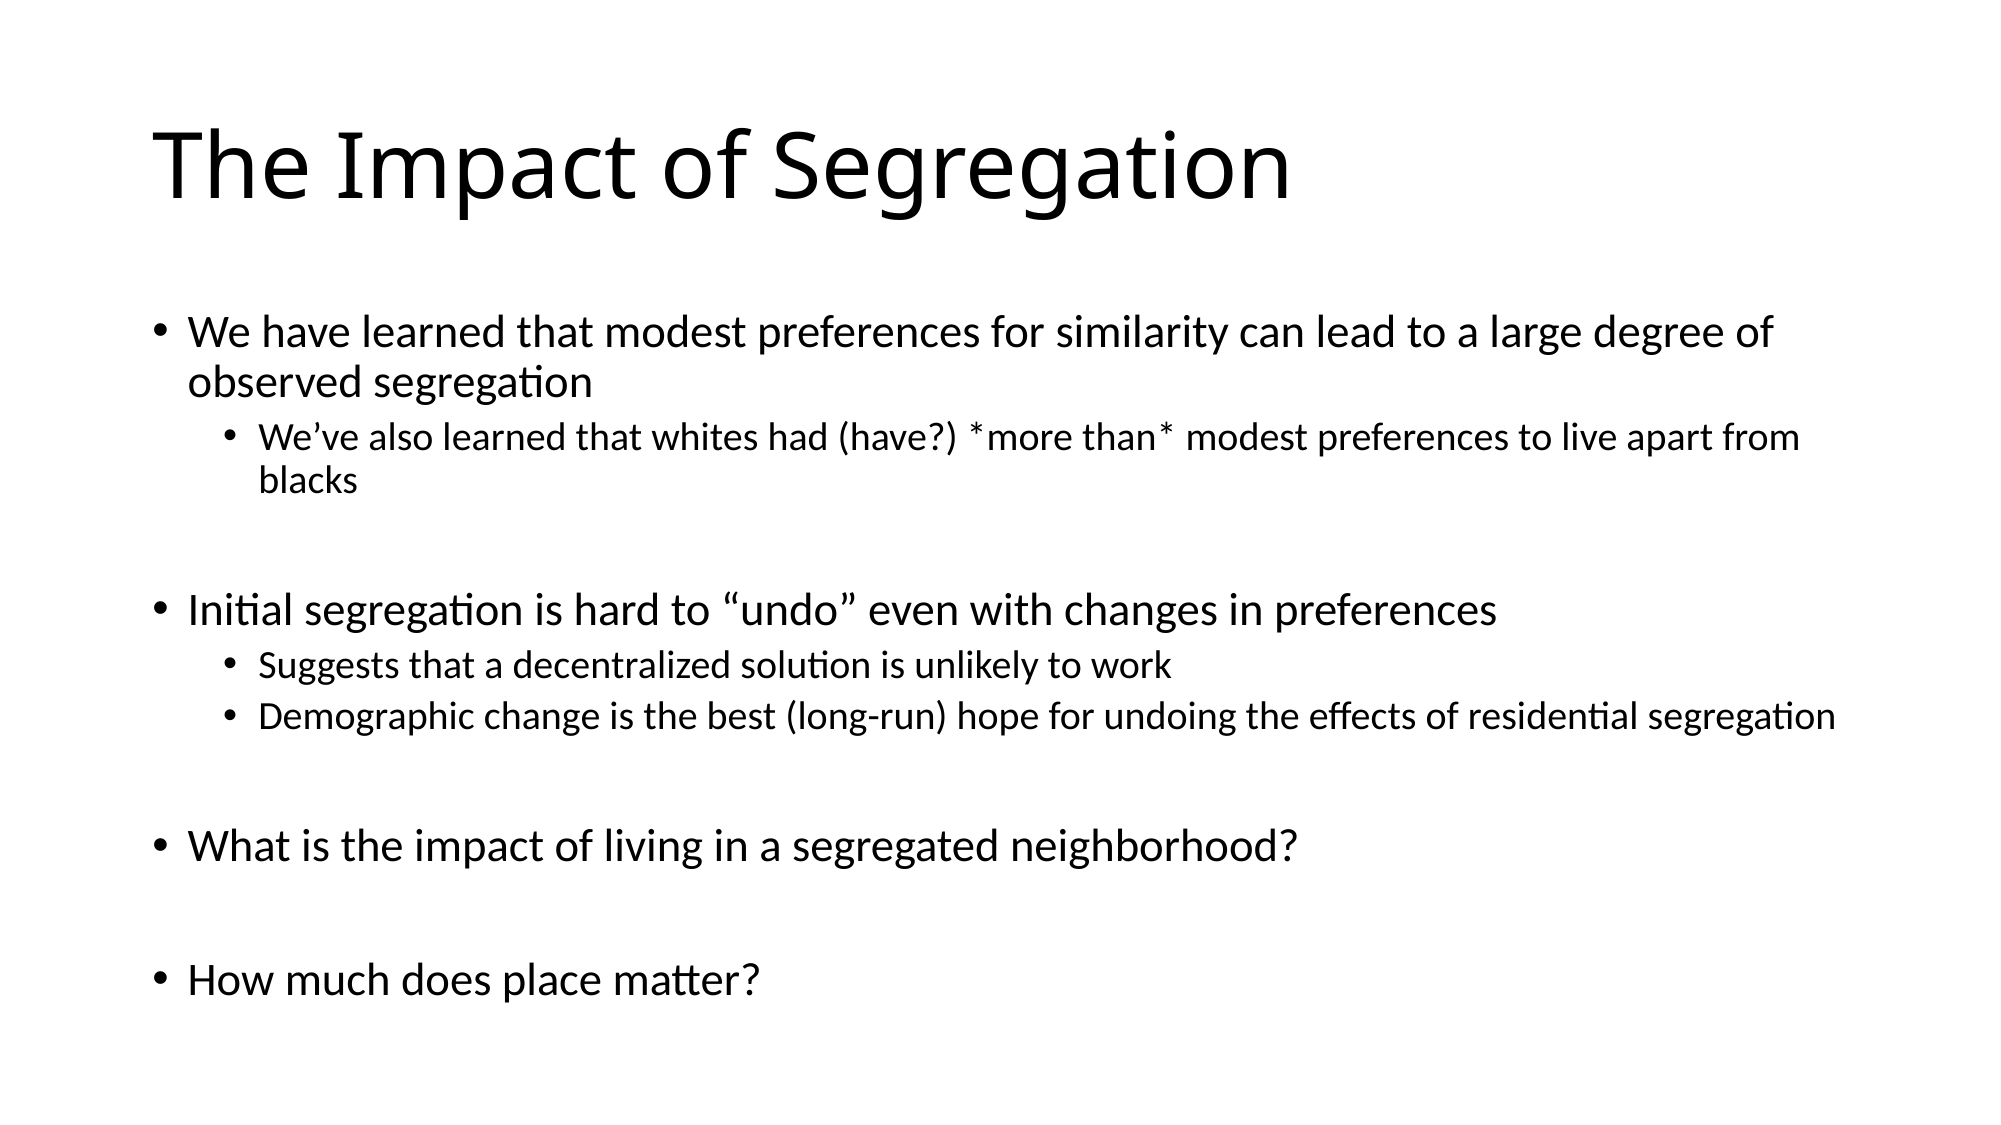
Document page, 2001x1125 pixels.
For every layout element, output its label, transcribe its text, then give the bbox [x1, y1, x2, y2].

list We have learned that modest preferences for similarity can lead to a large degree of observed segregation We’ve also learned that whites had (have?) *more than* modest preferences to live apart from blacks Initial segregation is hard to “undo” even with changes in preferences Suggests that a decentralized solution is unlikely to work Demographic change is the best (long-run) hope for undoing the effects of residential segregation What is the impact of living in a segregated neighborhood? How much does place matter? [137, 299, 1863, 1014]
title The Impact of Segregation [137, 59, 1863, 278]
